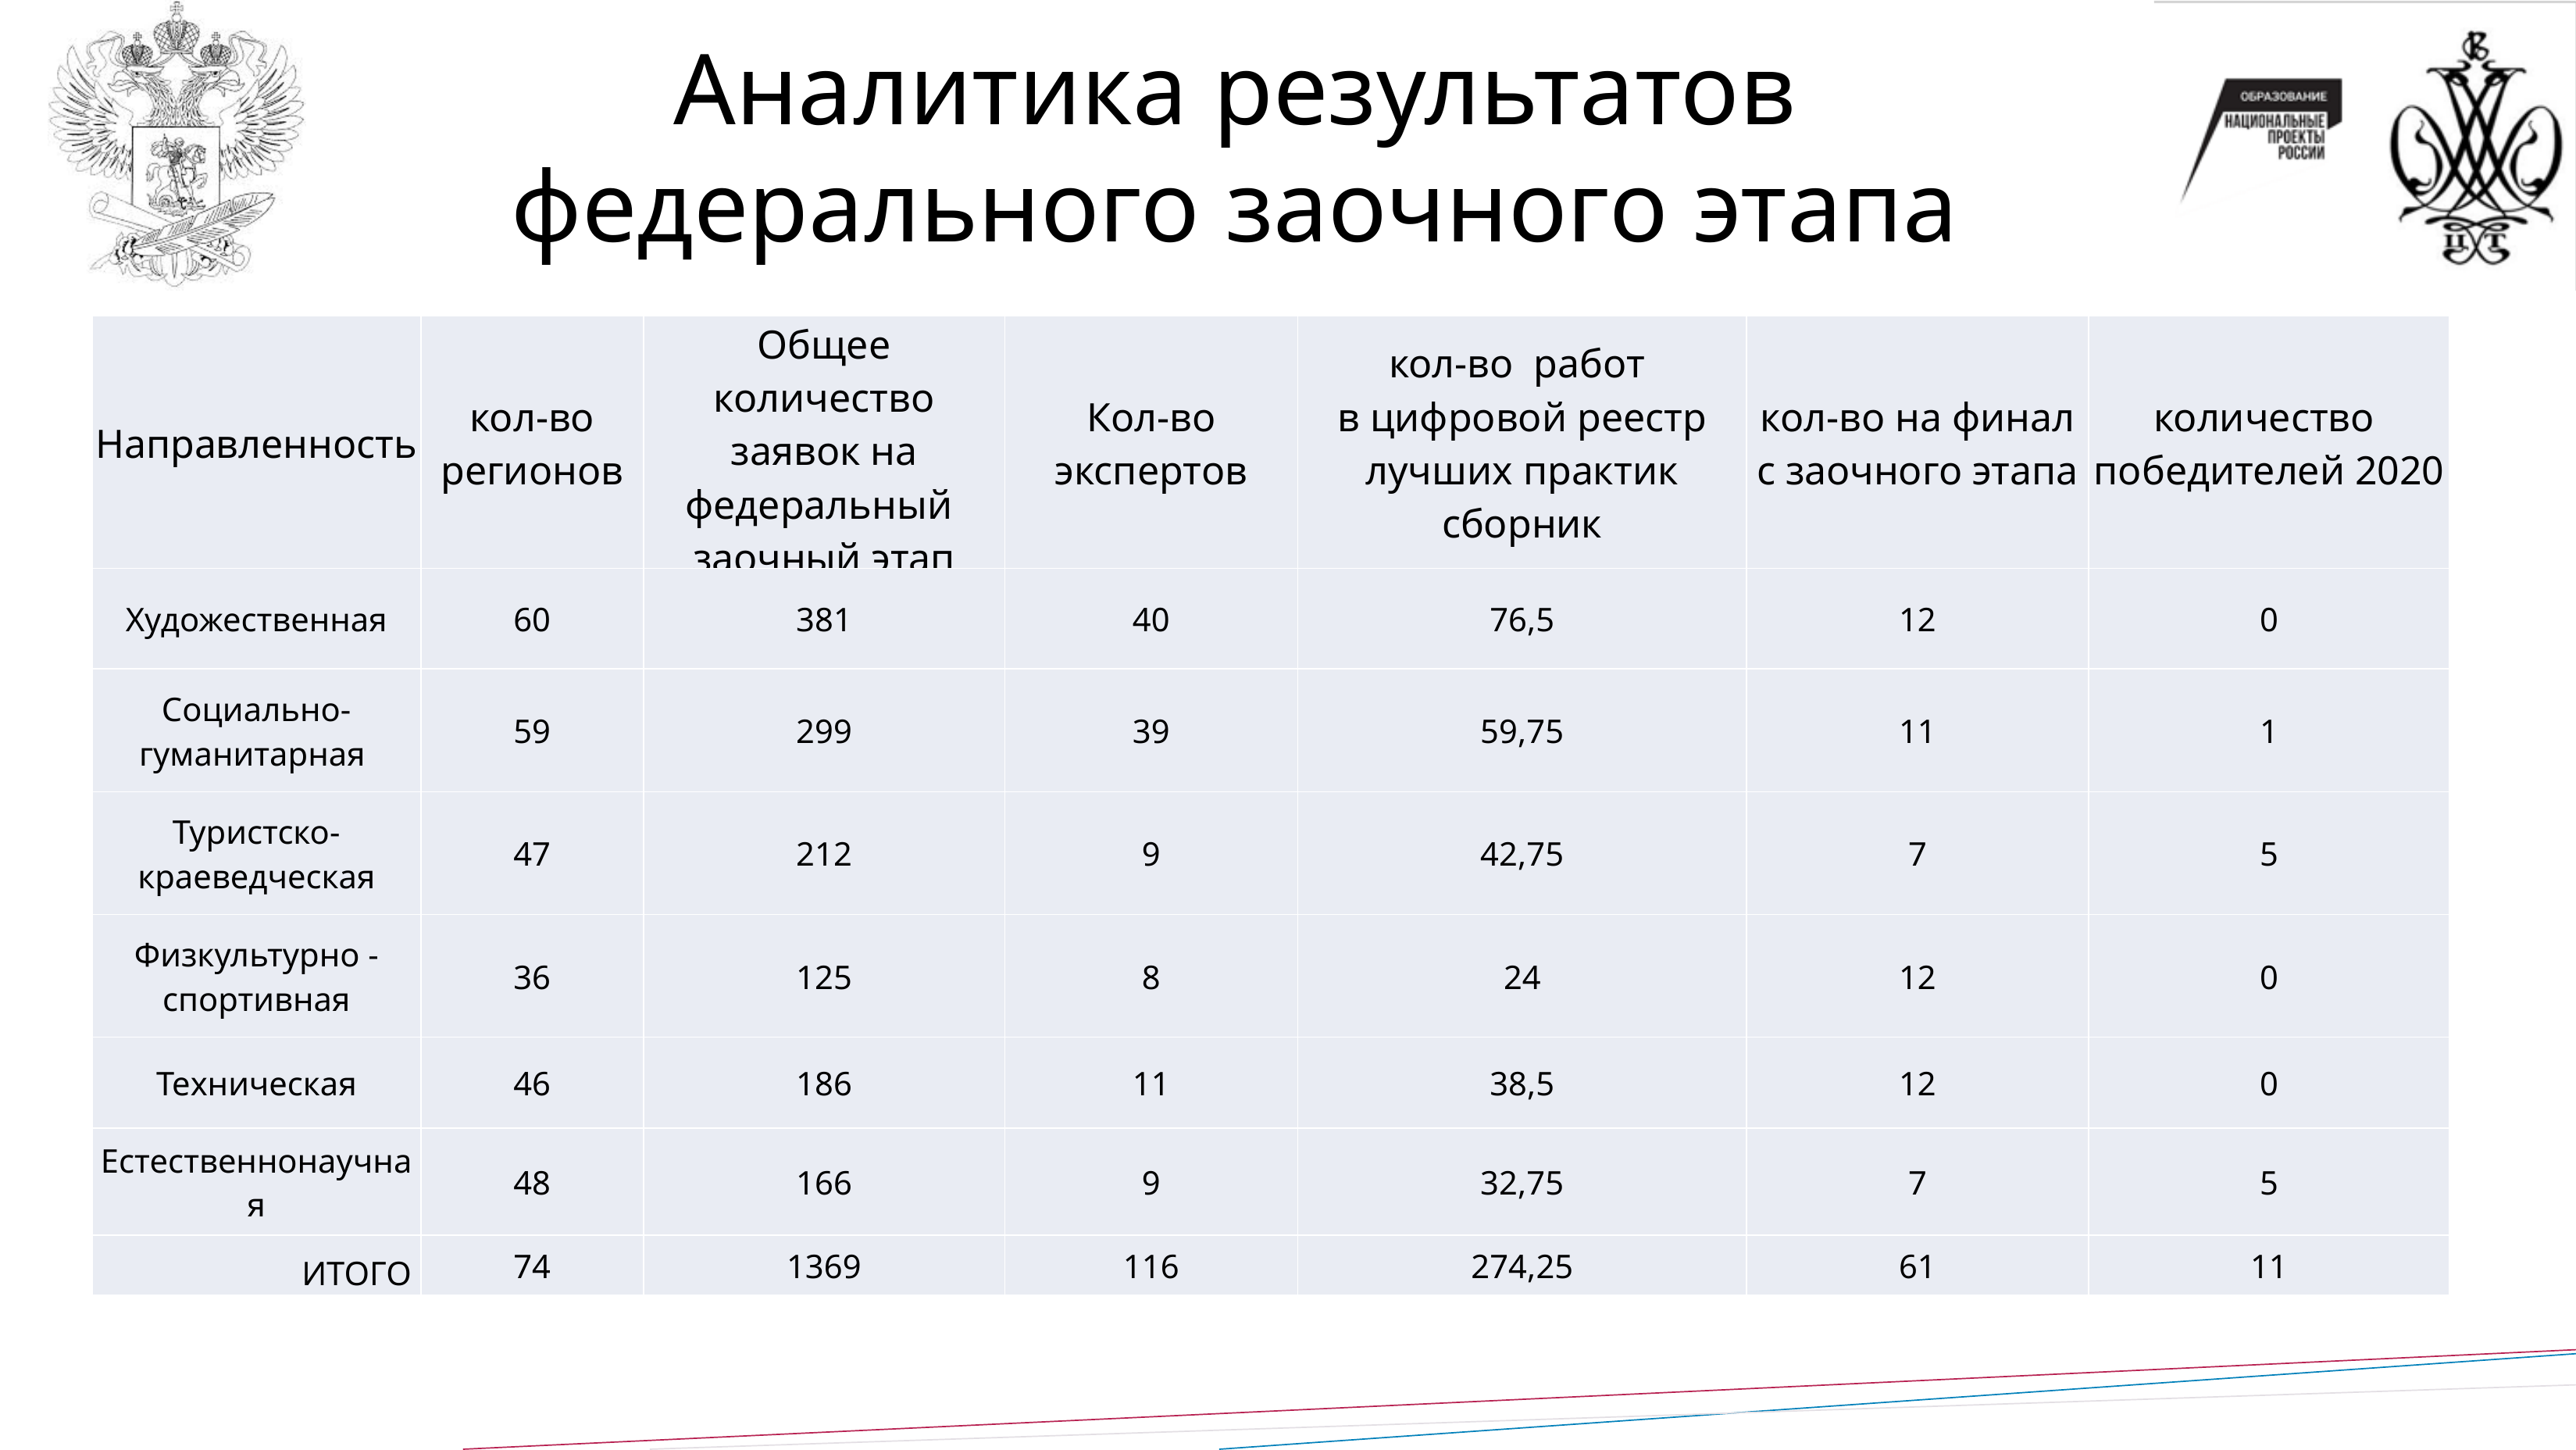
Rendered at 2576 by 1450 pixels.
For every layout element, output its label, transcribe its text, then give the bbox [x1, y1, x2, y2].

table_cell 12 [1747, 1038, 2088, 1127]
table_cell 5 [2089, 1129, 2449, 1234]
table_cell 60 [422, 569, 643, 668]
table_cell 11 [1005, 1038, 1297, 1127]
table_cell 274,25 [1298, 1236, 1746, 1295]
table_cell 186 [644, 1038, 1004, 1127]
table_header Общее количество заявок на федеральный заочный этап [644, 316, 1004, 568]
table_cell 381 [644, 569, 1004, 668]
table_header количество победителей 2020 [2089, 316, 2449, 568]
table_header кол-во на финал с заочного этапа [1747, 316, 2088, 568]
table_cell 48 [422, 1129, 643, 1234]
table_cell 11 [2089, 1236, 2449, 1295]
table_cell Физкультурно - спортивная [93, 915, 420, 1037]
table_cell 38,5 [1298, 1038, 1746, 1127]
table_cell 5 [2089, 792, 2449, 914]
table_cell 1369 [644, 1236, 1004, 1295]
table_cell 59,75 [1298, 670, 1746, 791]
table_cell 36 [422, 915, 643, 1037]
table_header Направленность [93, 316, 420, 568]
table_cell 116 [1005, 1236, 1297, 1295]
table_cell Техническая [93, 1038, 420, 1127]
table_header кол-во работ в цифровой реестр лучших практик сборник [1298, 316, 1746, 568]
table_cell 59 [422, 670, 643, 791]
picture [2153, 0, 2576, 291]
table_cell 9 [1005, 792, 1297, 914]
table_header Кол-во экспертов [1005, 316, 1297, 568]
table_cell 12 [1747, 569, 2088, 668]
table_cell 61 [1747, 1236, 2088, 1295]
table_cell 0 [2089, 915, 2449, 1037]
picture [48, 0, 306, 291]
table_cell 39 [1005, 670, 1297, 791]
table_cell Естественнонаучная [93, 1129, 420, 1234]
table_cell 32,75 [1298, 1129, 1746, 1234]
table_cell 24 [1298, 915, 1746, 1037]
text_box Аналитика результатов федерального заочного этапа [310, 25, 2150, 262]
table_cell 125 [644, 915, 1004, 1037]
table_cell 46 [422, 1038, 643, 1127]
table_cell 7 [1747, 792, 2088, 914]
table_cell 212 [644, 792, 1004, 914]
table_header кол-во регионов [422, 316, 643, 568]
table_cell 76,5 [1298, 569, 1746, 668]
table_cell 8 [1005, 915, 1297, 1037]
table_cell 42,75 [1298, 792, 1746, 914]
table_cell 40 [1005, 569, 1297, 668]
table_cell ИТОГО [93, 1236, 420, 1295]
table_cell 299 [644, 670, 1004, 791]
table_cell 9 [1005, 1129, 1297, 1234]
table_cell 11 [1747, 670, 2088, 791]
table_cell 12 [1747, 915, 2088, 1037]
table_cell Социально-гуманитарная [93, 670, 420, 791]
table_cell 47 [422, 792, 643, 914]
table_cell Художественная [93, 569, 420, 668]
table_cell 74 [422, 1236, 643, 1295]
table_cell 7 [1747, 1129, 2088, 1234]
table_cell Туристско-краеведческая [93, 792, 420, 914]
table_cell 0 [2089, 1038, 2449, 1127]
table_cell 166 [644, 1129, 1004, 1234]
table_cell 0 [2089, 569, 2449, 668]
table_cell 1 [2089, 670, 2449, 791]
